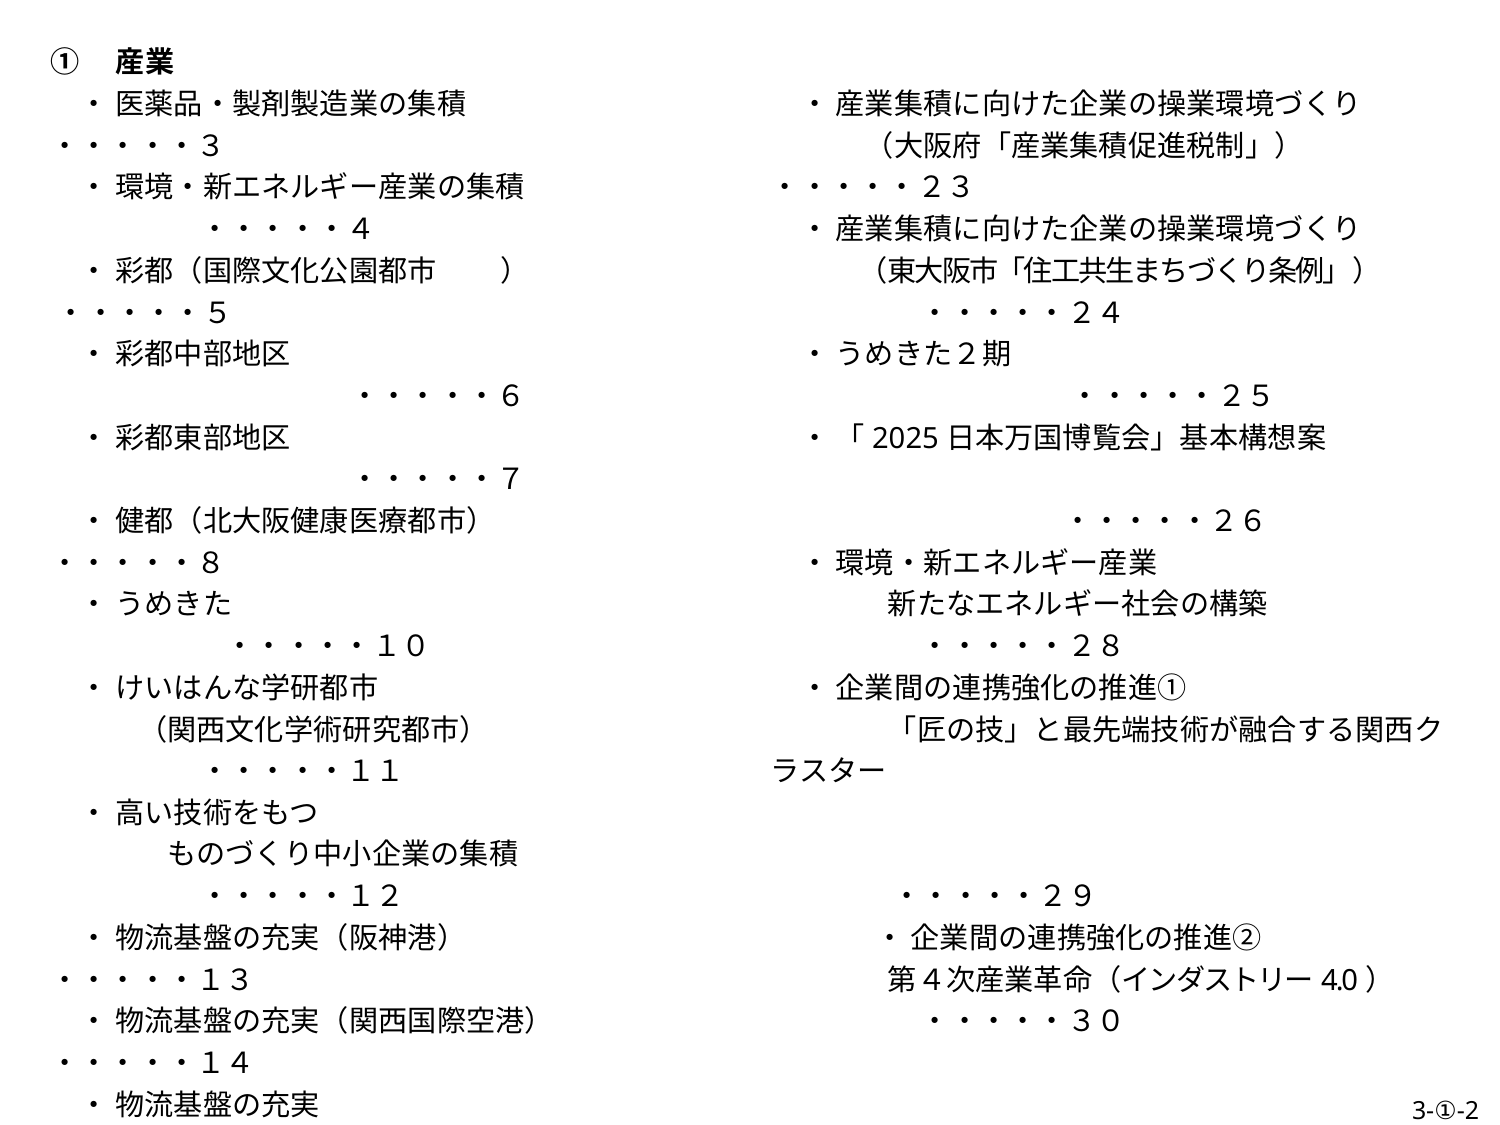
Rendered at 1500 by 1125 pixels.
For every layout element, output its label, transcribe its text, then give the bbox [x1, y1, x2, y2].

text_box ① 産業 ・ 医薬品・製剤製造業の集積 ・・・・・３ ・ 環境・新エネルギー産業の集積 ・・・・・４ ・ 彩都（国際文化公園都市 ） ・・・・・５ ・ 彩都中部地区 ・・・・・６ ・ 彩都東部地区 ・・・・・７ ・ 健都（北大阪健康医療都市） ・・・・・８ ・ うめきた ・・・・・１０ ・ けいはんな学研都市 （関西文化学術研究都市） ・・・・・１１ ・ 高い技術をもつ ものづくり中小企業の集積 ・・・・・１２ ・ 物流基盤の充実（阪神港） ・・・・・１３ ・ 物流基盤の充実（関西国際空港） ・・・・・１４ ・ 物流基盤の充実 （北大阪・東大阪流通業務地区 ） ・・・・・１５ ・ りんくうタウン ・・・・・１６ ・ 阪南スカイタウン ・・・・・１７ ・ テクノステージ和泉 ・・・・・１８ ・ 箕面森町（水と緑の健康都市） ・・・・・１９ ・ 開発許可制度による市街化調整区域に おける産業立地規制の緩和 ・・・・・２０ ・ 第二京阪道路沿道のまちづくり ・・・・・２１ ・ 大阪外環状線等沿道のまちづくり ・・・・・２２ [35, 29, 756, 1125]
text_box 3-①-2 [1156, 1081, 1495, 1125]
text_box ・ 産業集積に向けた企業の操業環境づくり （大阪府「産業集積促進税制」） ・・・・・２３ ・ 産業集積に向けた企業の操業環境づくり （東大阪市「住工共生まちづくり条例」） ・・・・・２４ ・ うめきた２期 ・・・・・２５ ・ 「2025日本万国博覧会」基本構想案 ・・・・・２６ ・ 環境・新エネルギー産業 新たなエネルギー社会の構築 ・・・・・２８ ・ 企業間の連携強化の推進① 「匠の技」と最先端技術が融合する関西クラスター ・・・・・２９ ・ 企業間の連携強化の推進② 第４次産業革命（インダストリー4.0） ・・・・・３０ [755, 29, 1477, 1046]
